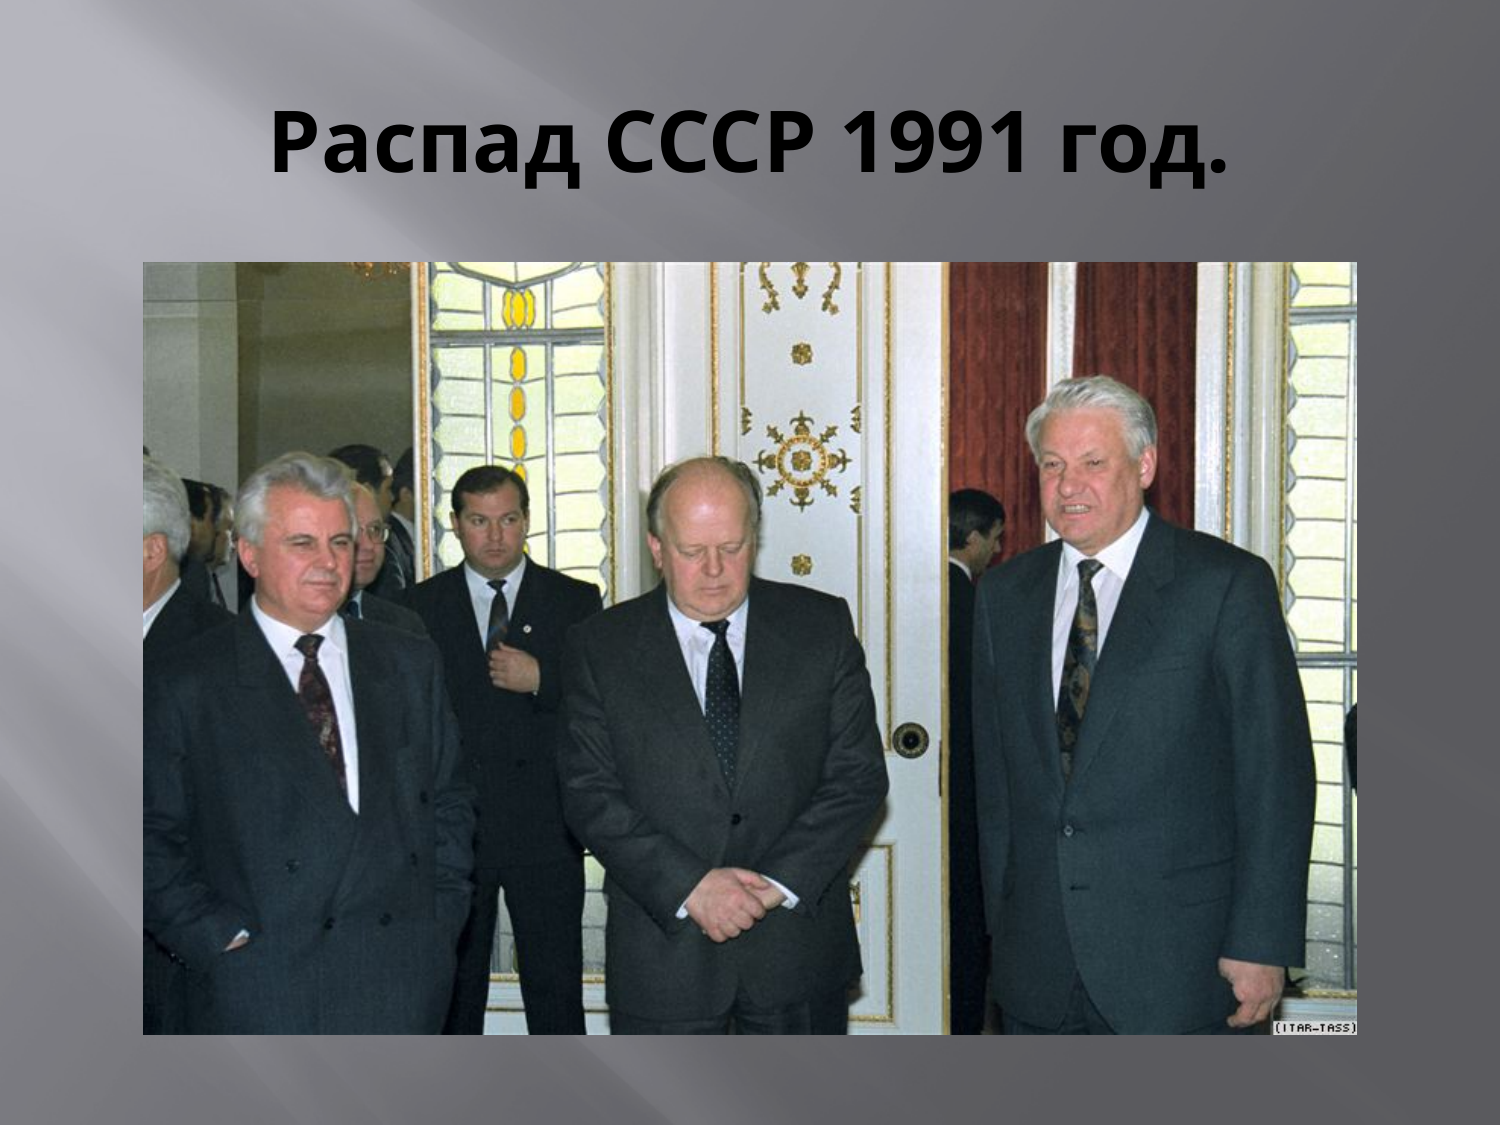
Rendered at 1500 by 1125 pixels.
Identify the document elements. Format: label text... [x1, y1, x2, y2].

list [142, 262, 1358, 1036]
title Распад СССР 1991 год. [75, 45, 1425, 233]
